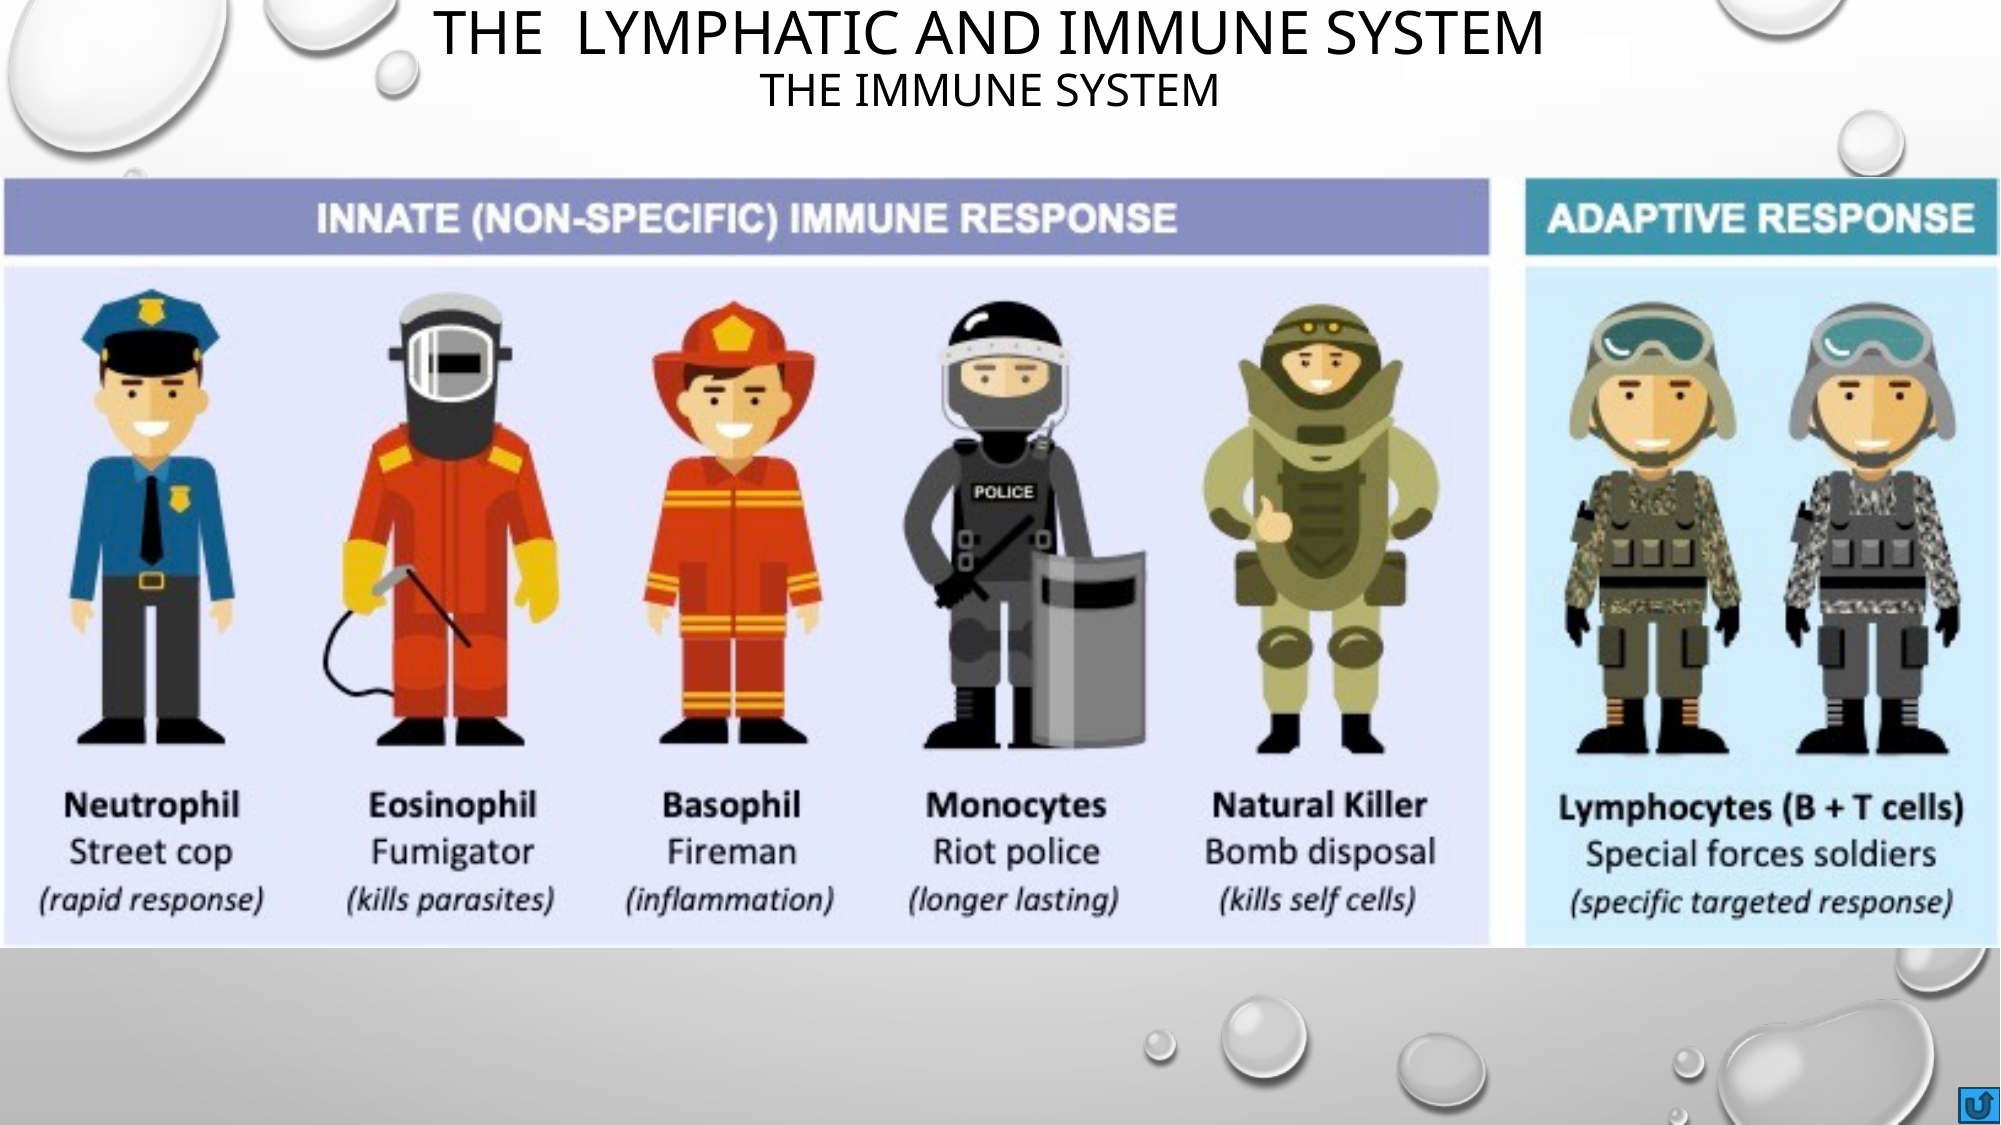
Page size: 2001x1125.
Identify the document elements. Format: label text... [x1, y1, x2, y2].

picture [1404, 35, 1630, 80]
title The lymphatic and immune system The immune system [0, 0, 1981, 125]
text_box [1958, 1087, 2000, 1124]
picture [0, 0, 2000, 1125]
